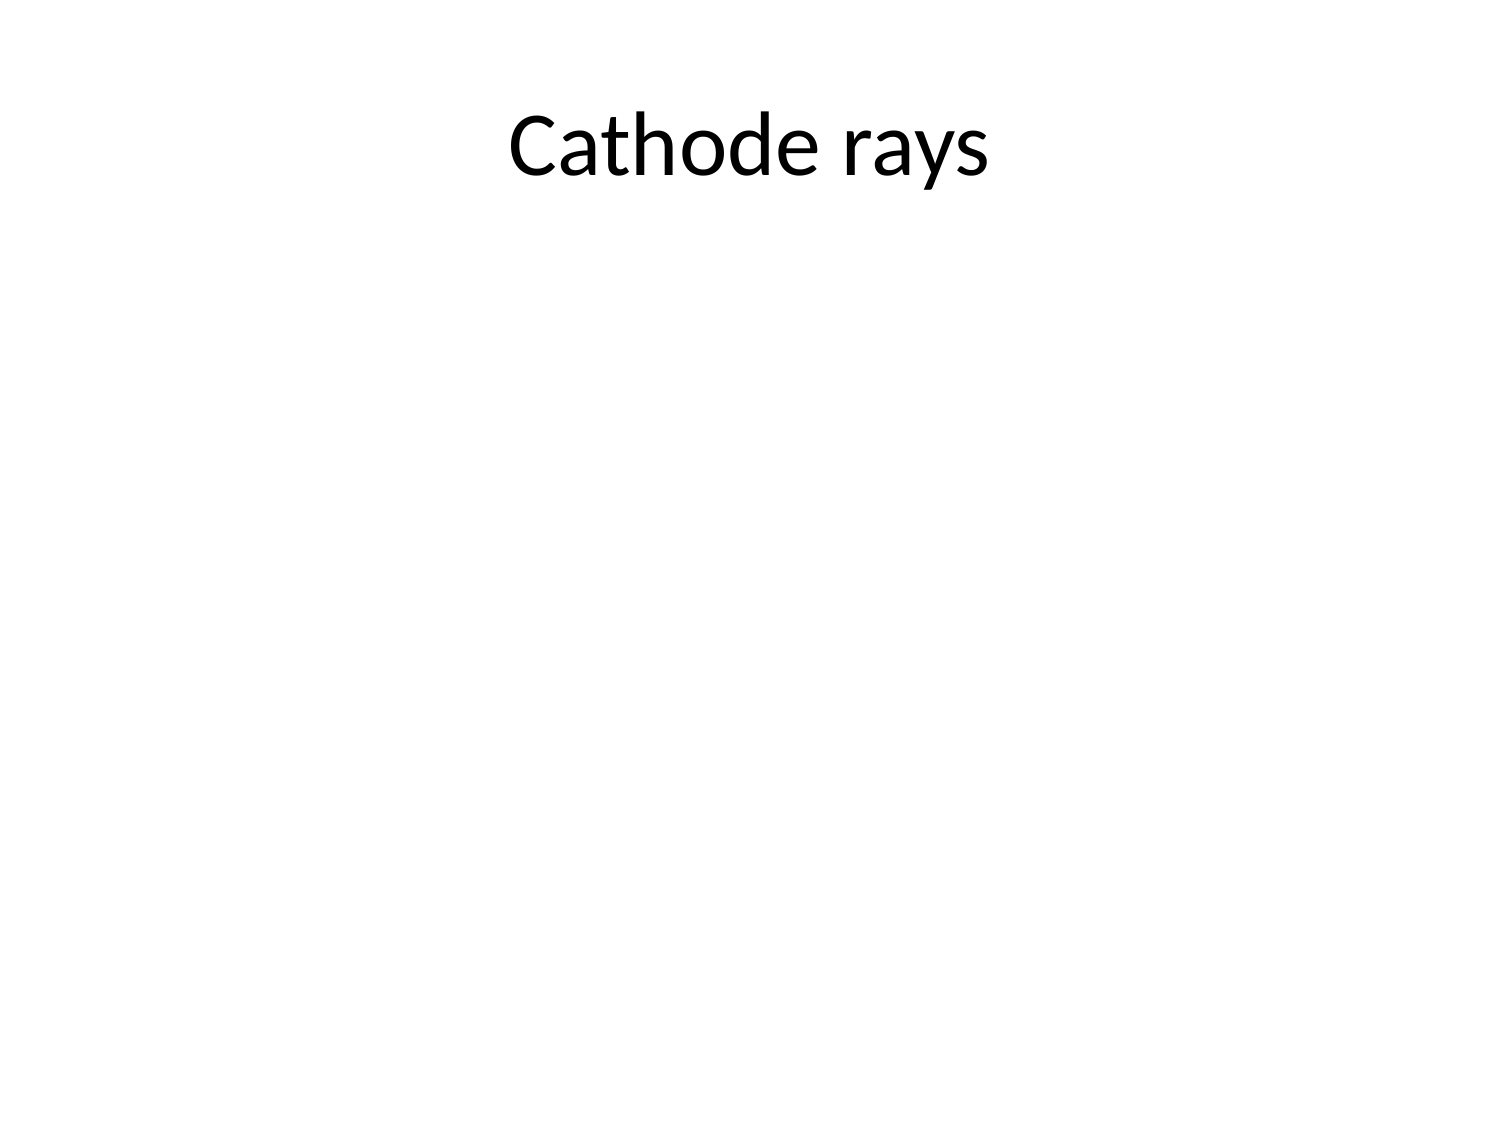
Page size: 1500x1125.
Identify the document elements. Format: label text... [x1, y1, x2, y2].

title Cathode rays [75, 45, 1425, 233]
